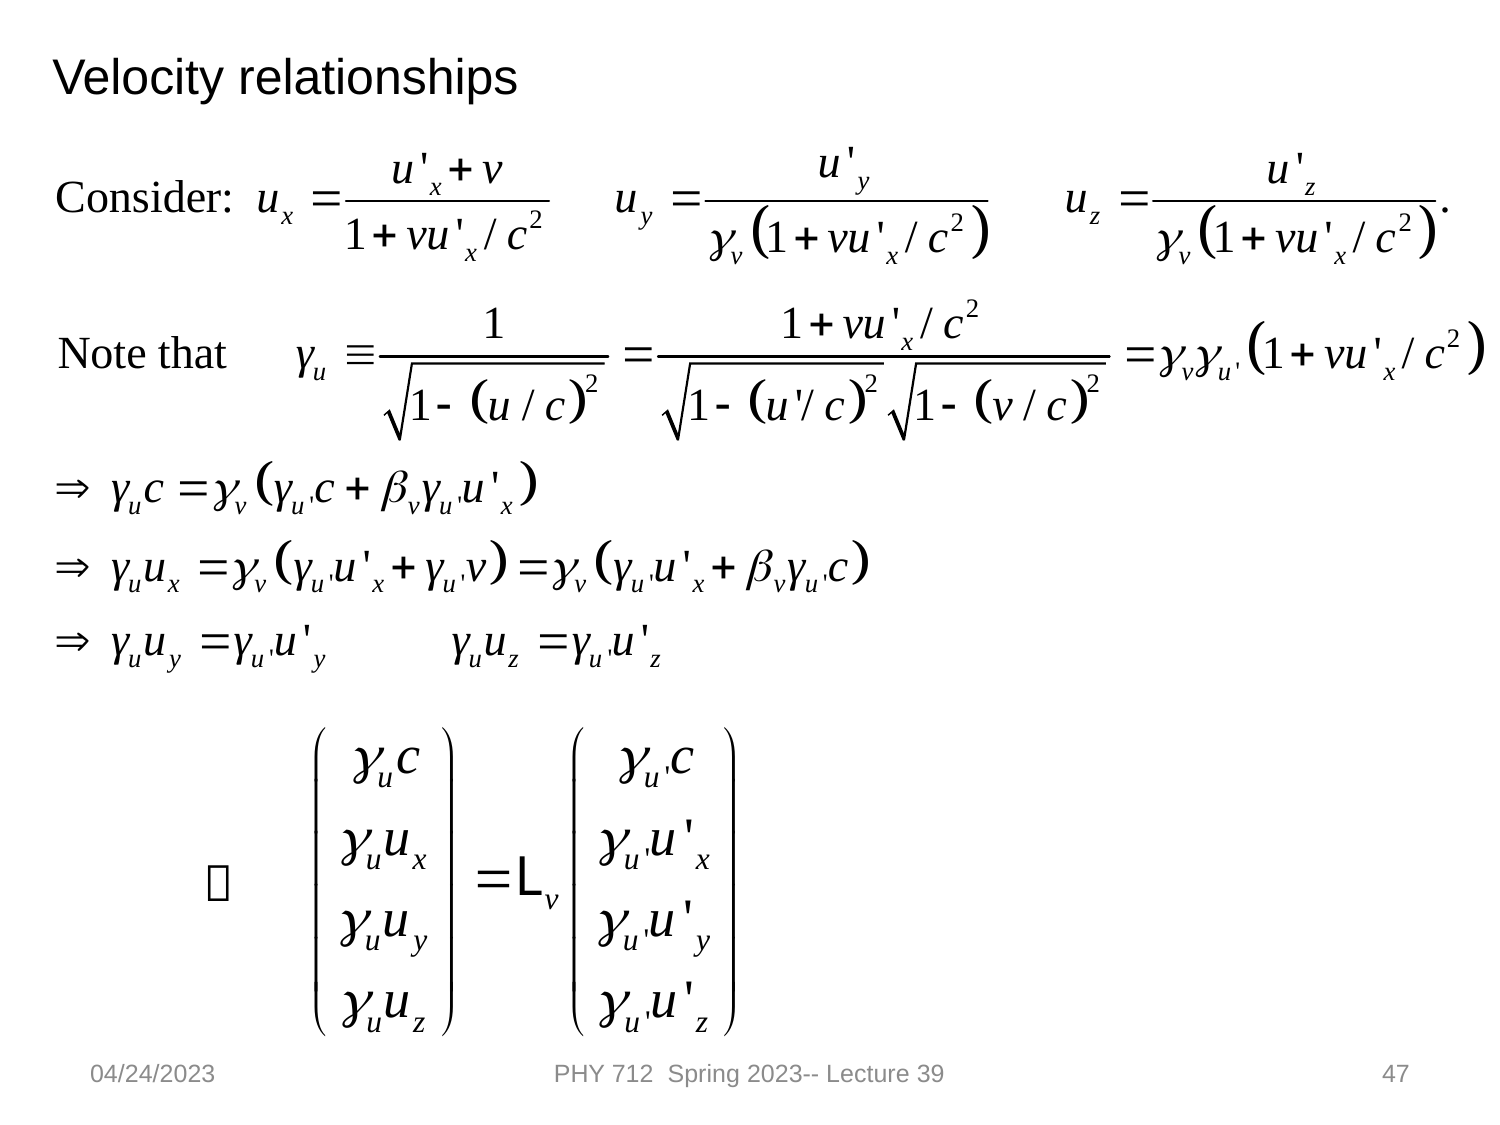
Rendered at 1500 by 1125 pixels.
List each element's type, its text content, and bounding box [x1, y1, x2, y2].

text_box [51, 137, 1486, 678]
slide_number 47 [1074, 1042, 1425, 1103]
footer PHY 712 Spring 2023-- Lecture 39 [512, 1042, 988, 1103]
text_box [307, 720, 783, 1043]
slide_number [75, 1042, 425, 1103]
text_box Velocity relationships [37, 37, 1450, 113]
text_box  [188, 844, 302, 919]
